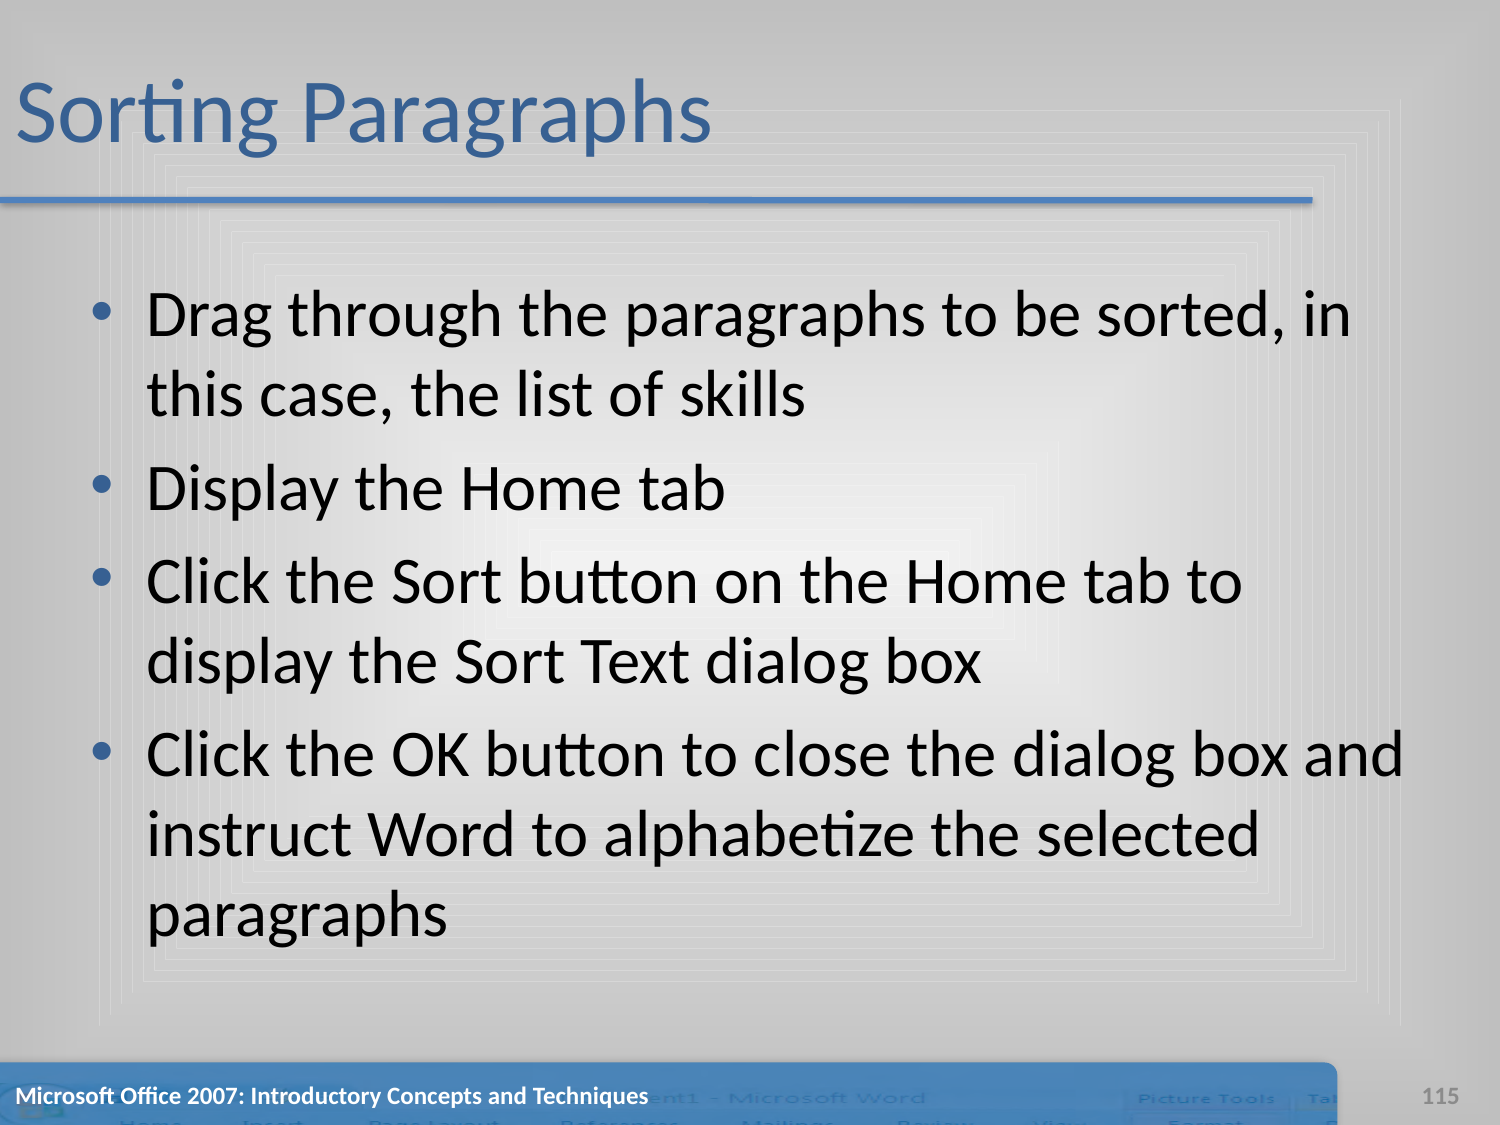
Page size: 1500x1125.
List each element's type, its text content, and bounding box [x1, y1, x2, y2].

footer Microsoft Office 2007: Introductory Concepts and Techniques [0, 1065, 1300, 1125]
list Drag through the paragraphs to be sorted, in this case, the list of skills Display the Home tab Click the Sort button on the Home tab to display the Sort Text dialog box Click the OK button to close the dialog box and instruct Word to alphabetize the selected paragraphs [75, 262, 1425, 1005]
title Sorting Paragraphs [0, 12, 1425, 200]
picture [0, 1062, 1338, 1125]
slide_number 115 [1387, 1065, 1475, 1125]
